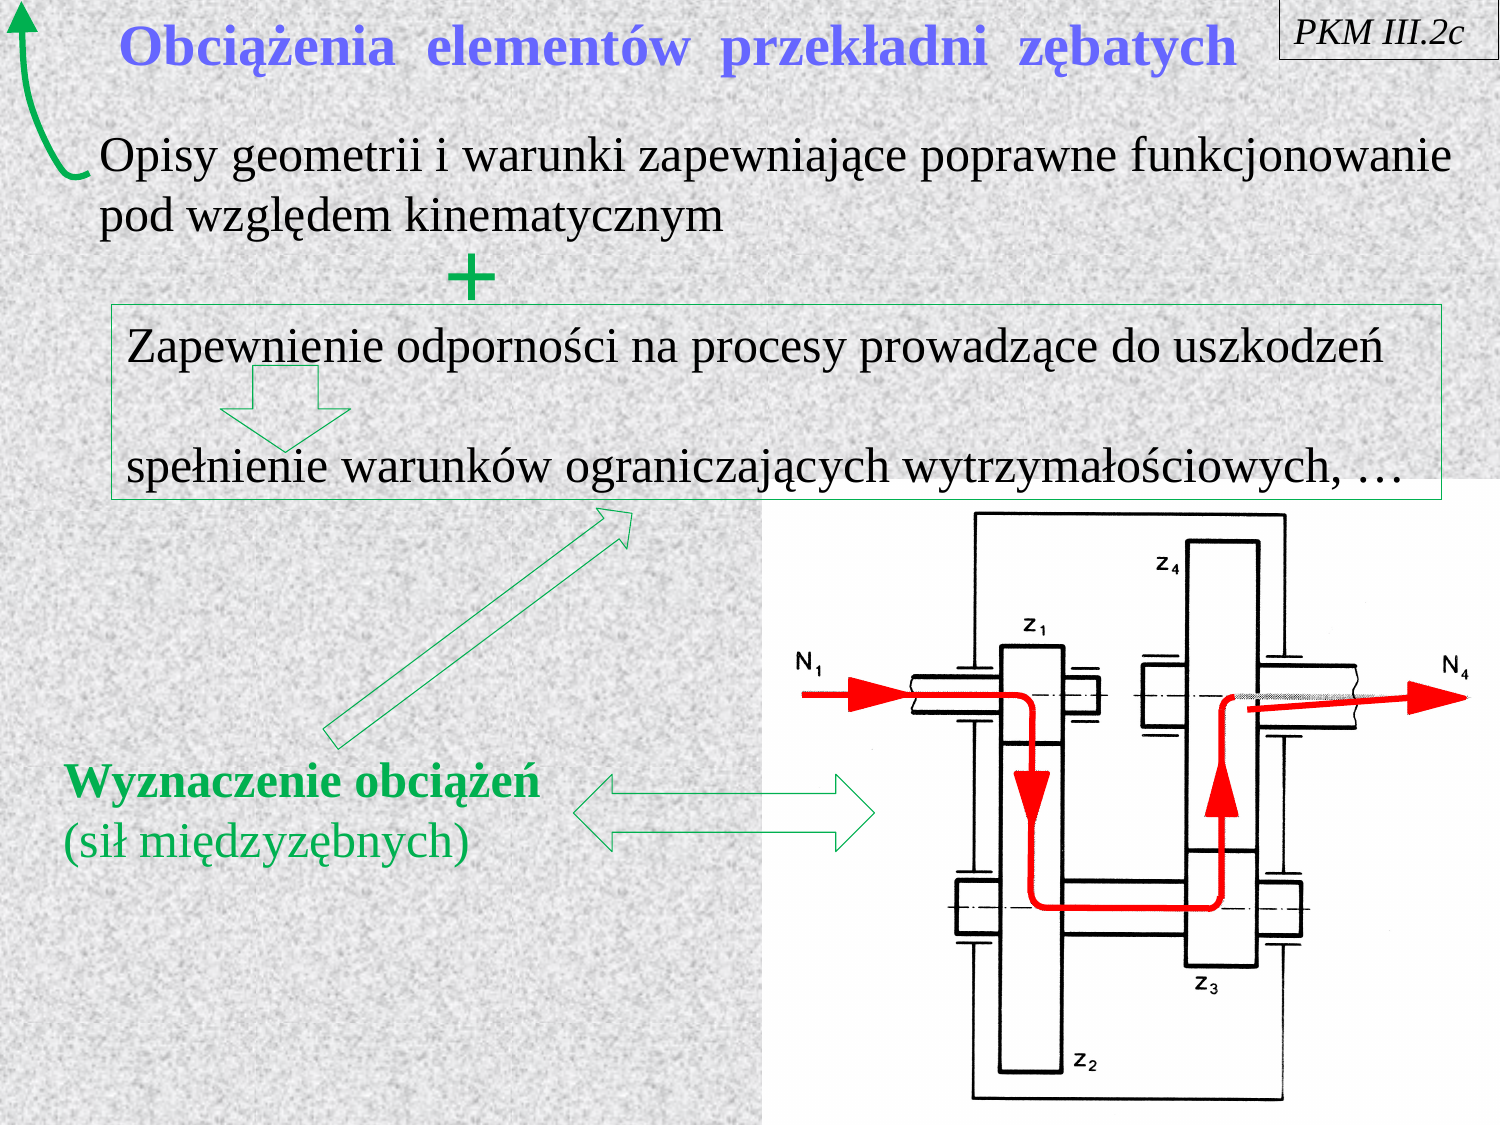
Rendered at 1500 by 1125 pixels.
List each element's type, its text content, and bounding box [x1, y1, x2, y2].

picture [761, 478, 1500, 1125]
text_box [320, 506, 635, 752]
text_box Opisy geometrii i warunki zapewniające poprawne funkcjonowanie pod względem kinematycznym [84, 113, 1474, 249]
text_box [218, 363, 353, 455]
text_box + [428, 249, 516, 304]
text_box Zapewnienie odporności na procesy prowadzące do uszkodzeń spełnienie warunków ograniczających wytrzymałościowych, … [111, 304, 1442, 500]
text_box PKM III.2c [1279, 0, 1499, 60]
text_box [571, 772, 756, 854]
text_box Wyznaczenie obciążeń (sił międzyzębnych) [48, 740, 559, 875]
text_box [802, 678, 1466, 910]
text_box [11, 0, 90, 178]
text_box Obciążenia elementów przekładni zębatych [103, 0, 1500, 85]
